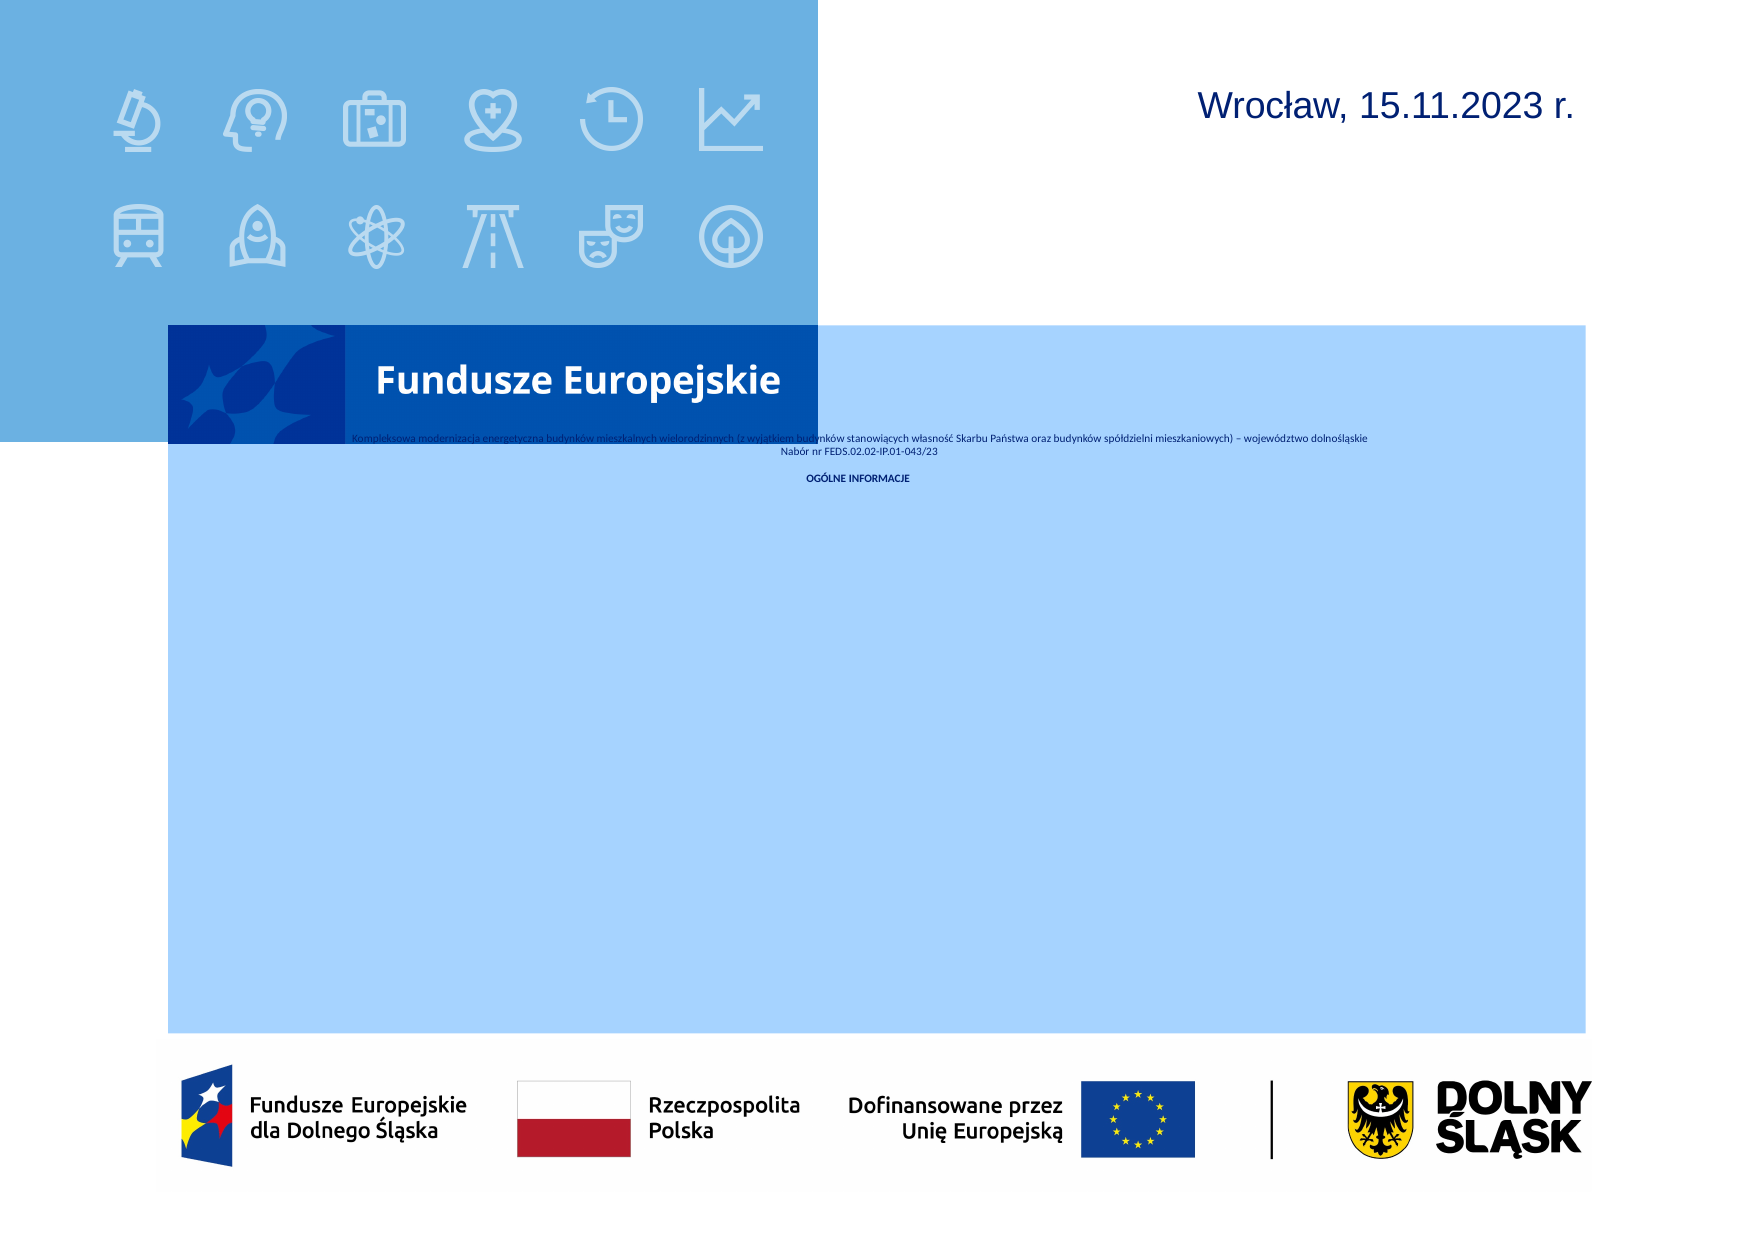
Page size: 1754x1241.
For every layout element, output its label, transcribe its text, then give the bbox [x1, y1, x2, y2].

picture [168, 325, 818, 431]
picture [129, 1039, 1625, 1201]
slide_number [1125, 88, 1586, 136]
title Kompleksowa modernizacja energetyczna budynków mieszkalnych wielorodzinnych (z wyjątkiem budynków stanowiących własność Skarbu Państwa oraz budynków spółdzielni mieszkaniowych) – województwo dolnośląskie Nabór nr FEDS.02.02-IP.01-043/23 OGÓLNE INFORMACJE [50, 431, 1669, 610]
